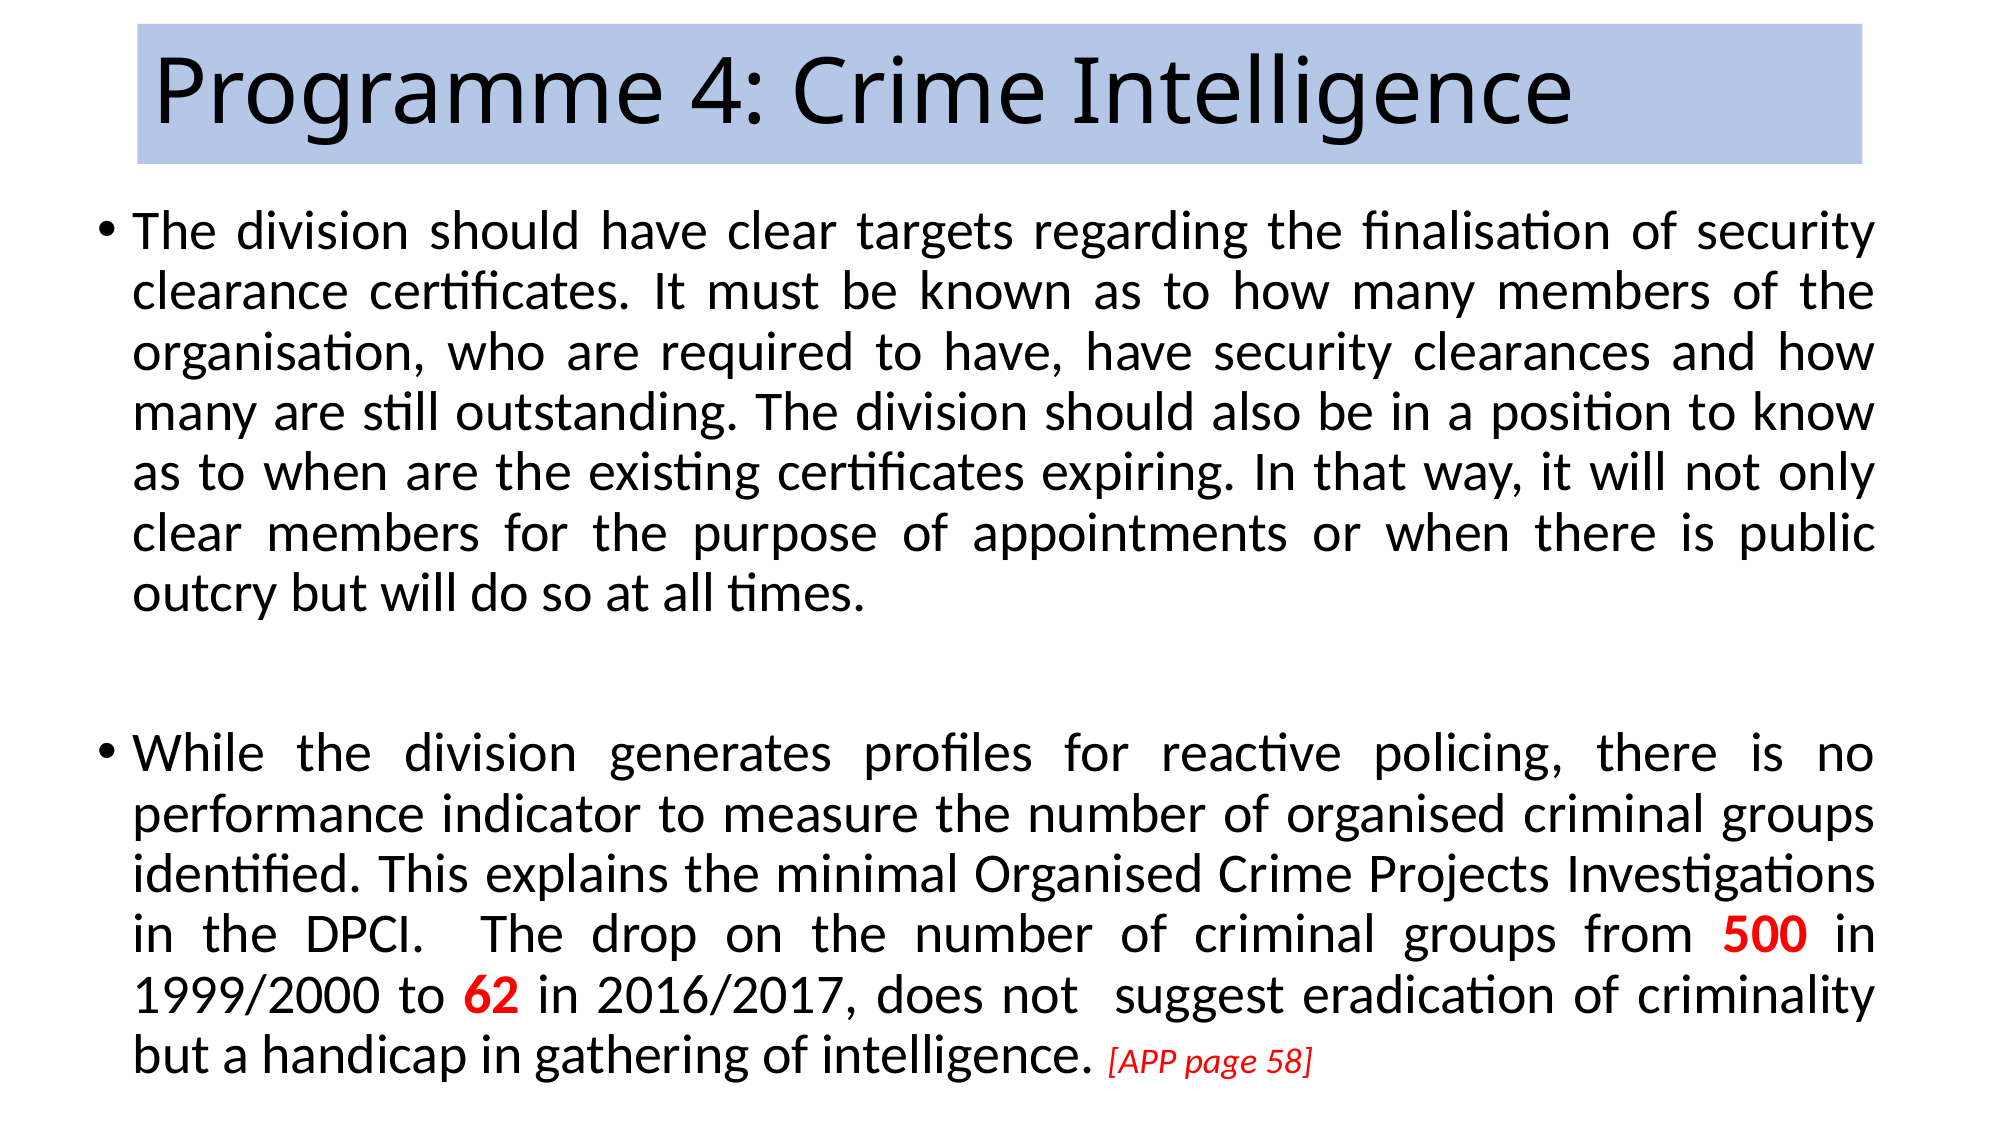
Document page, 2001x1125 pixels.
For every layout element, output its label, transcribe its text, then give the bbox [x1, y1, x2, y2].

title Programme 4: Crime Intelligence [137, 23, 1863, 164]
list The division should have clear targets regarding the finalisation of security clearance certificates. It must be known as to how many members of the organisation, who are required to have, have security clearances and how many are still outstanding. The division should also be in a position to know as to when are the existing certificates expiring. In that way, it will not only clear members for the purpose of appointments or when there is public outcry but will do so at all times. While the division generates profiles for reactive policing, there is no performance indicator to measure the number of organised criminal groups identified. This explains the minimal Organised Crime Projects Investigations in the DPCI. The drop on the number of criminal groups from 500 in 1999/2000 to 62 in 2016/2017, does not suggest eradication of criminality but a handicap in gathering of intelligence. [APP page 58] [82, 193, 1892, 1101]
